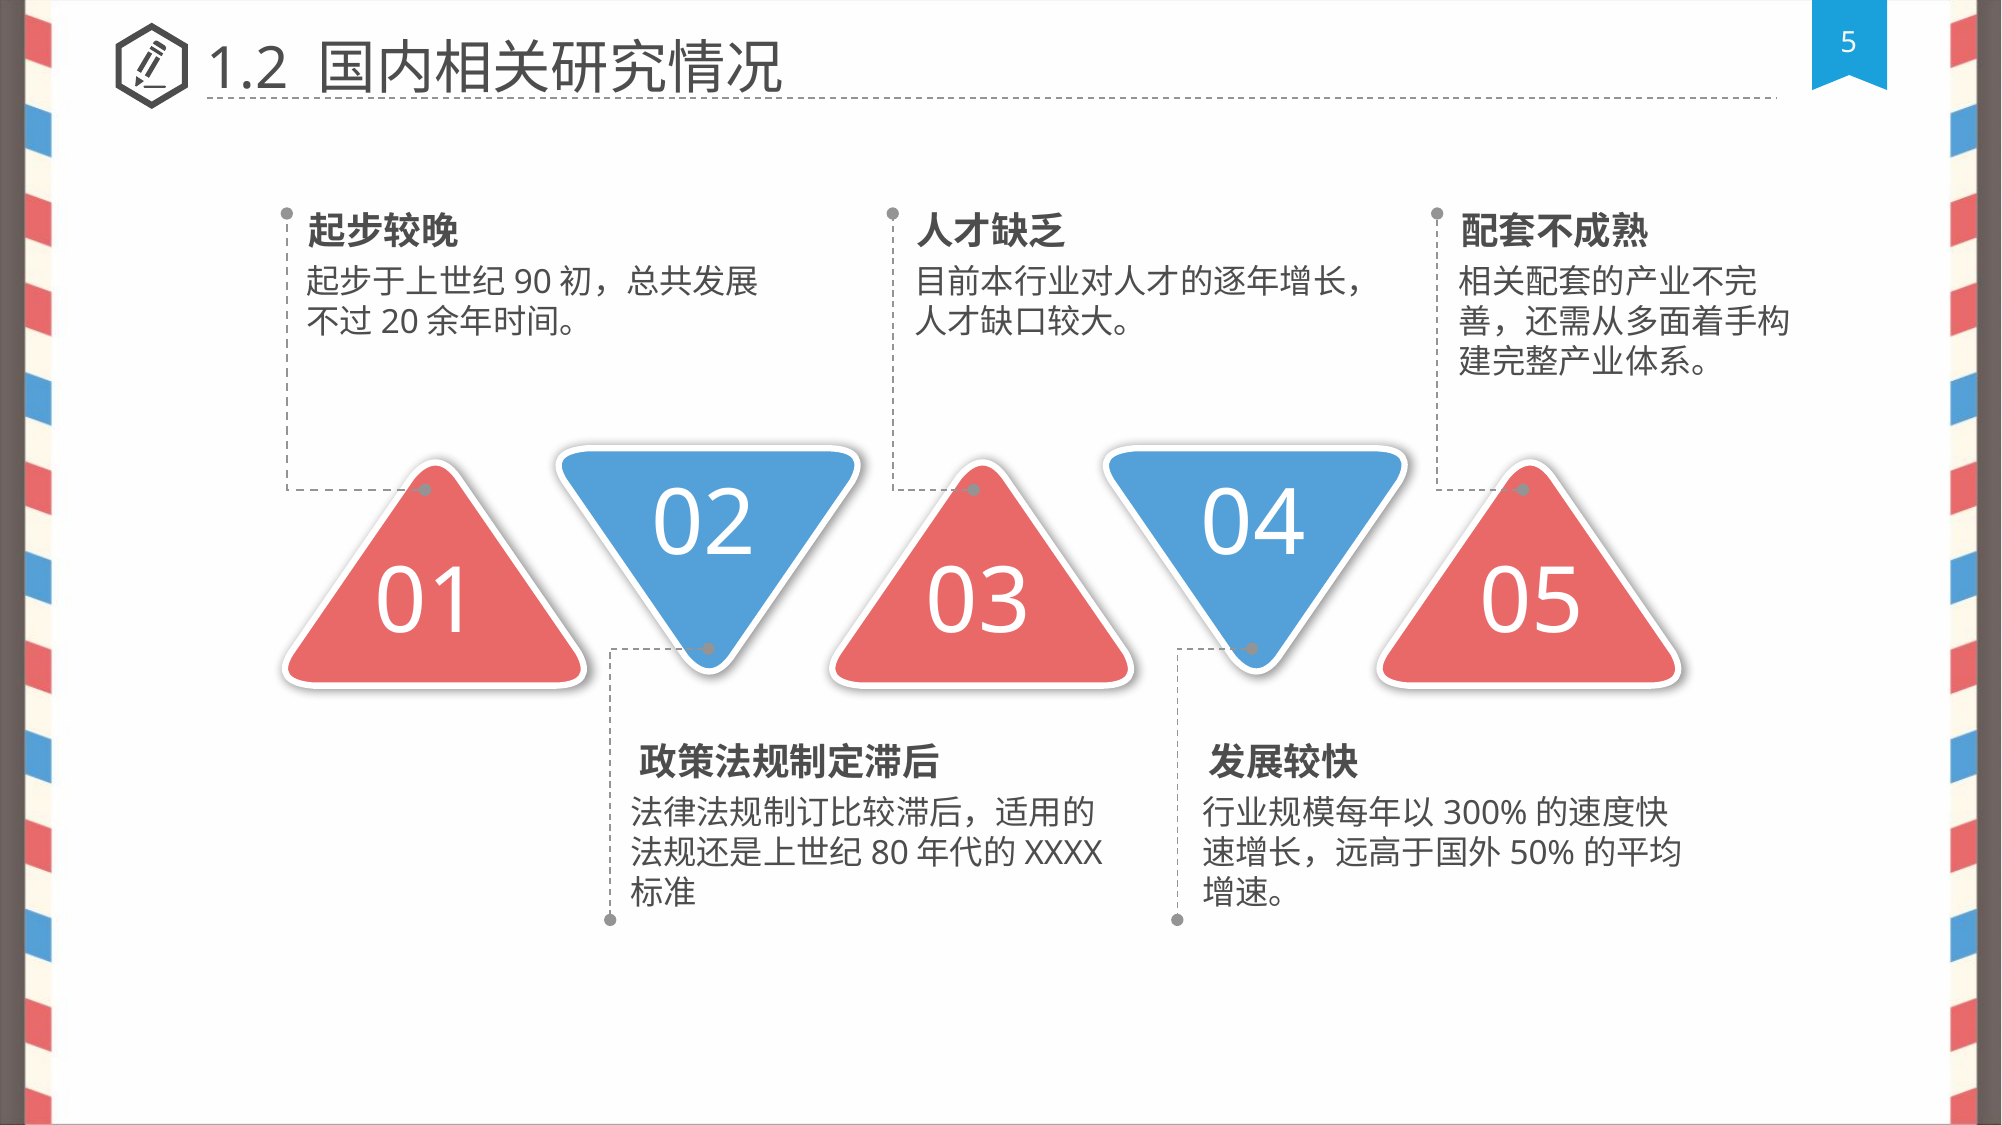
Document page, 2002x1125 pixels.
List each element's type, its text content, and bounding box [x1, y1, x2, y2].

text_box [832, 536, 1131, 686]
text_box [115, 22, 188, 109]
text_box 02 [636, 456, 772, 581]
text_box [1171, 642, 1259, 927]
text_box 发展较快 [1194, 730, 1374, 791]
text_box 起步于上世纪90初，总共发展不过20余年时间。 [291, 252, 808, 348]
text_box [920, 462, 1044, 533]
text_box [886, 207, 980, 496]
text_box [280, 207, 432, 496]
text_box 法律法规制订比较滞后，适用的法规还是上世纪80年代的XXXX标准 [615, 783, 1131, 919]
text_box [1105, 448, 1405, 672]
text_box [1379, 538, 1679, 686]
text_box [1430, 207, 1530, 496]
text_box 01 [359, 533, 495, 658]
text_box 政策法规制定滞后 [625, 730, 956, 791]
text_box 配套不成熟 [1446, 199, 1664, 260]
text_box [558, 448, 858, 672]
text_box [284, 462, 584, 686]
text_box 目前本行业对人才的逐年增长，人才缺口较大。 [899, 252, 1415, 348]
text_box 05 [1464, 533, 1599, 658]
text_box 行业规模每年以300%的速度快速增长，远高于国外50%的平均增速。 [1187, 783, 1704, 919]
text_box 相关配套的产业不完善，还需从多面着手构建完整产业体系。 [1444, 252, 1822, 388]
text_box 03 [910, 533, 1046, 658]
text_box 1.2 国内相关研究情况 [206, 29, 806, 97]
text_box 人才缺乏 [901, 199, 1082, 260]
text_box [604, 642, 715, 927]
text_box 04 [1186, 456, 1321, 581]
text_box [1467, 462, 1591, 533]
picture [0, 0, 2002, 1125]
text_box 起步较晚 [293, 199, 474, 260]
